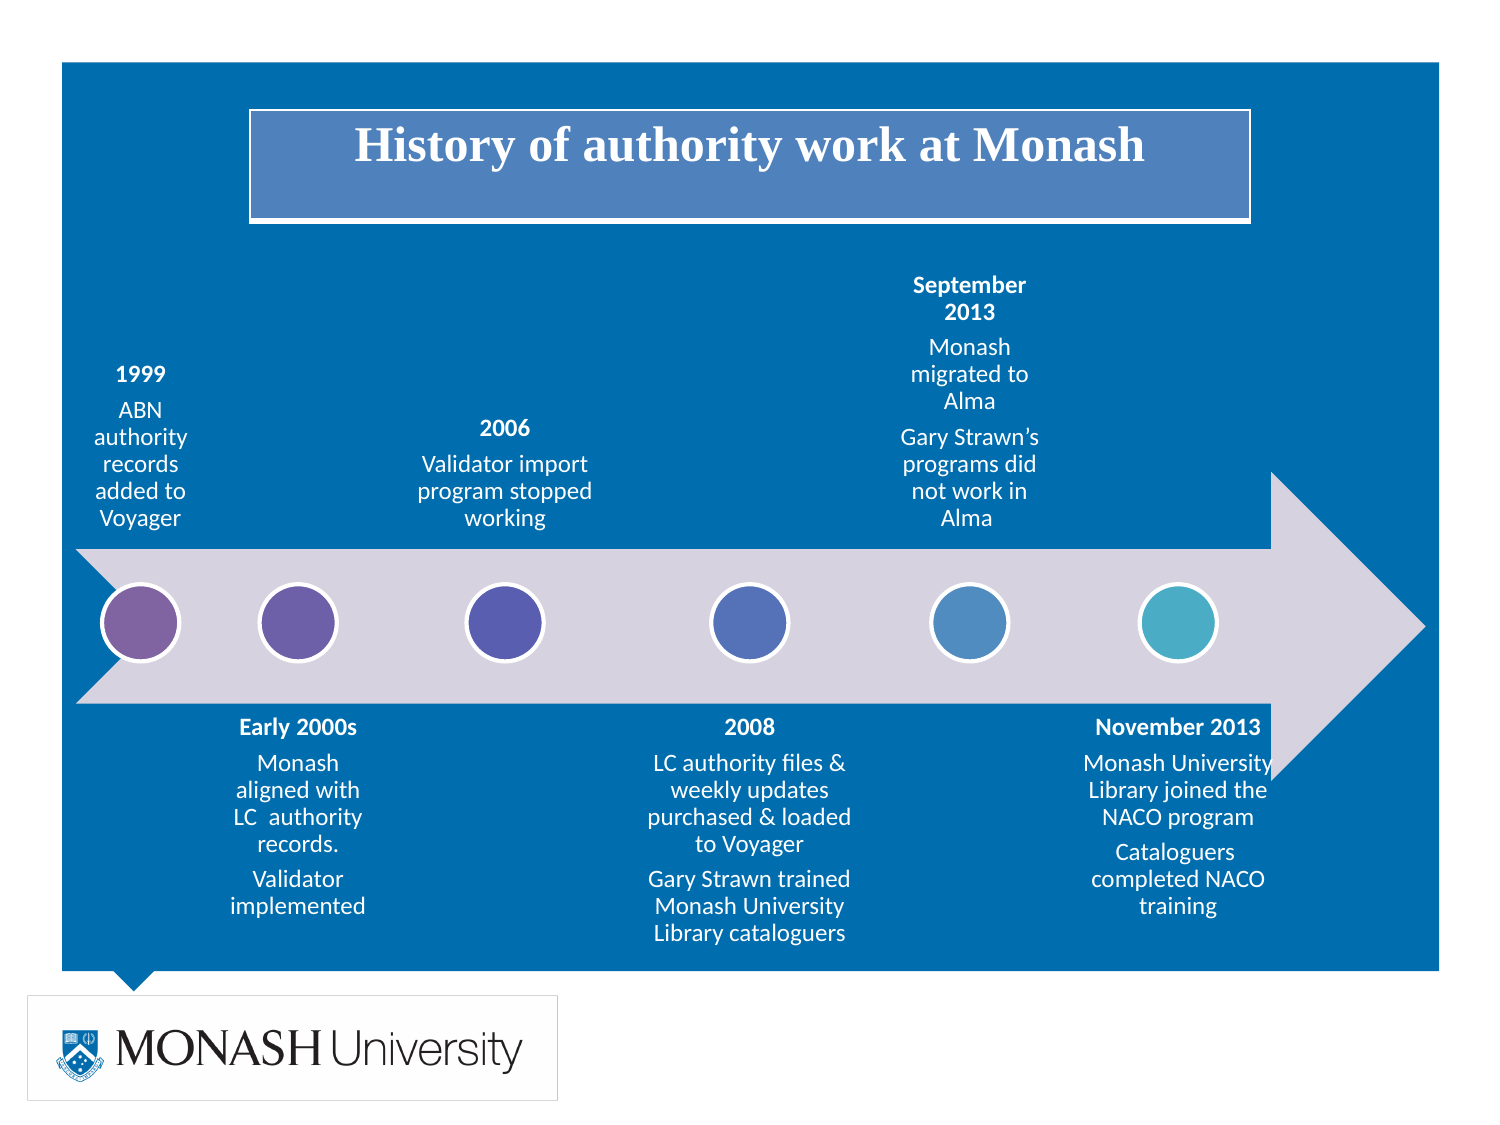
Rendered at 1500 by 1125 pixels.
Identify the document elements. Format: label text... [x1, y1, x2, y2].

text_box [75, 236, 1426, 1010]
table_header History of authority work at Monash [251, 111, 1249, 218]
